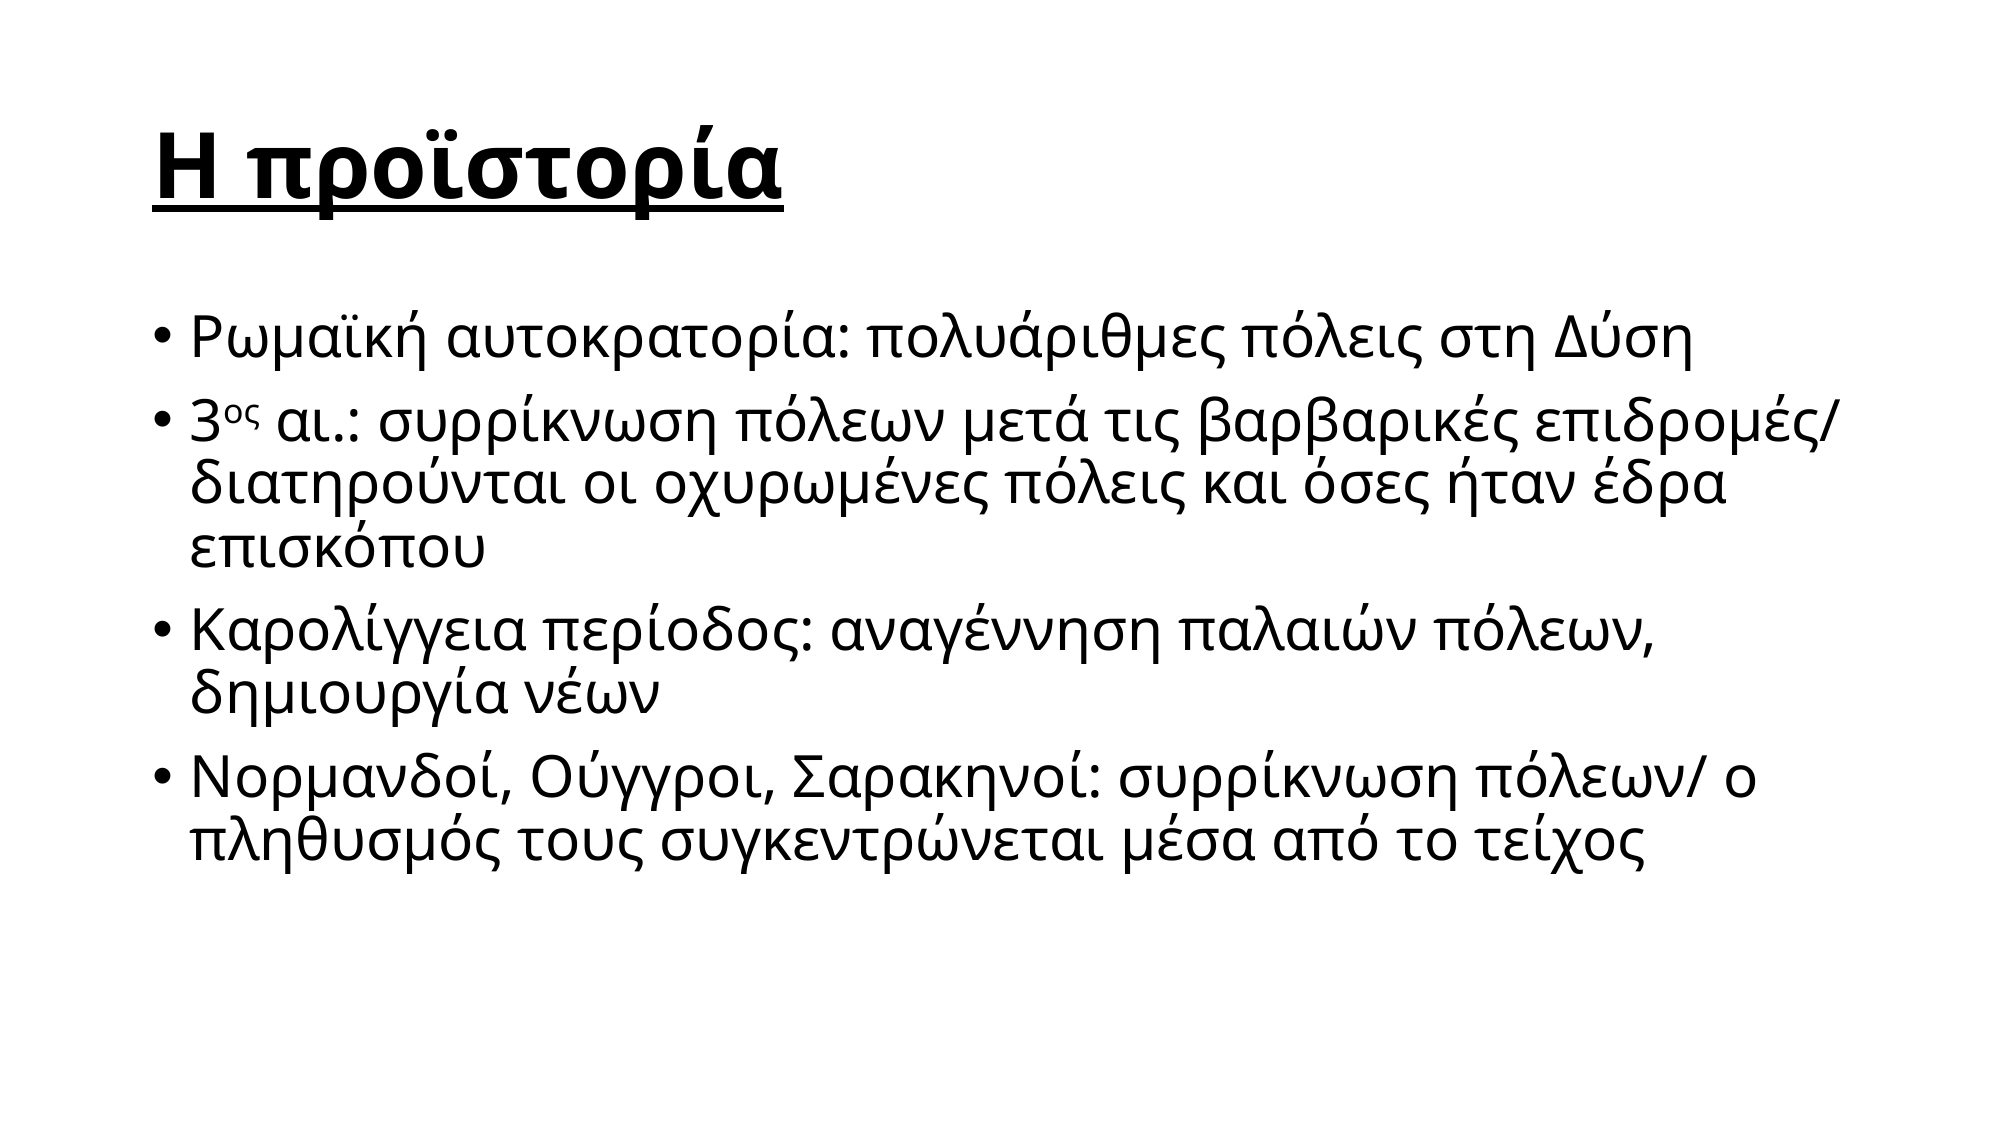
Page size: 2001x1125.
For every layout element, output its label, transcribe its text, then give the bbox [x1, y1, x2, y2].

title Η προϊστορία [137, 59, 1863, 278]
list Ρωμαϊκή αυτοκρατορία: πολυάριθμες πόλεις στη Δύση 3ος αι.: συρρίκνωση πόλεων μετά τις βαρβαρικές επιδρομές/ διατηρούνται οι οχυρωμένες πόλεις και όσες ήταν έδρα επισκόπου Καρολίγγεια περίοδος: αναγέννηση παλαιών πόλεων, δημιουργία νέων Νορμανδοί, Ούγγροι, Σαρακηνοί: συρρίκνωση πόλεων/ ο πληθυσμός τους συγκεντρώνεται μέσα από το τείχος [137, 299, 1863, 1014]
